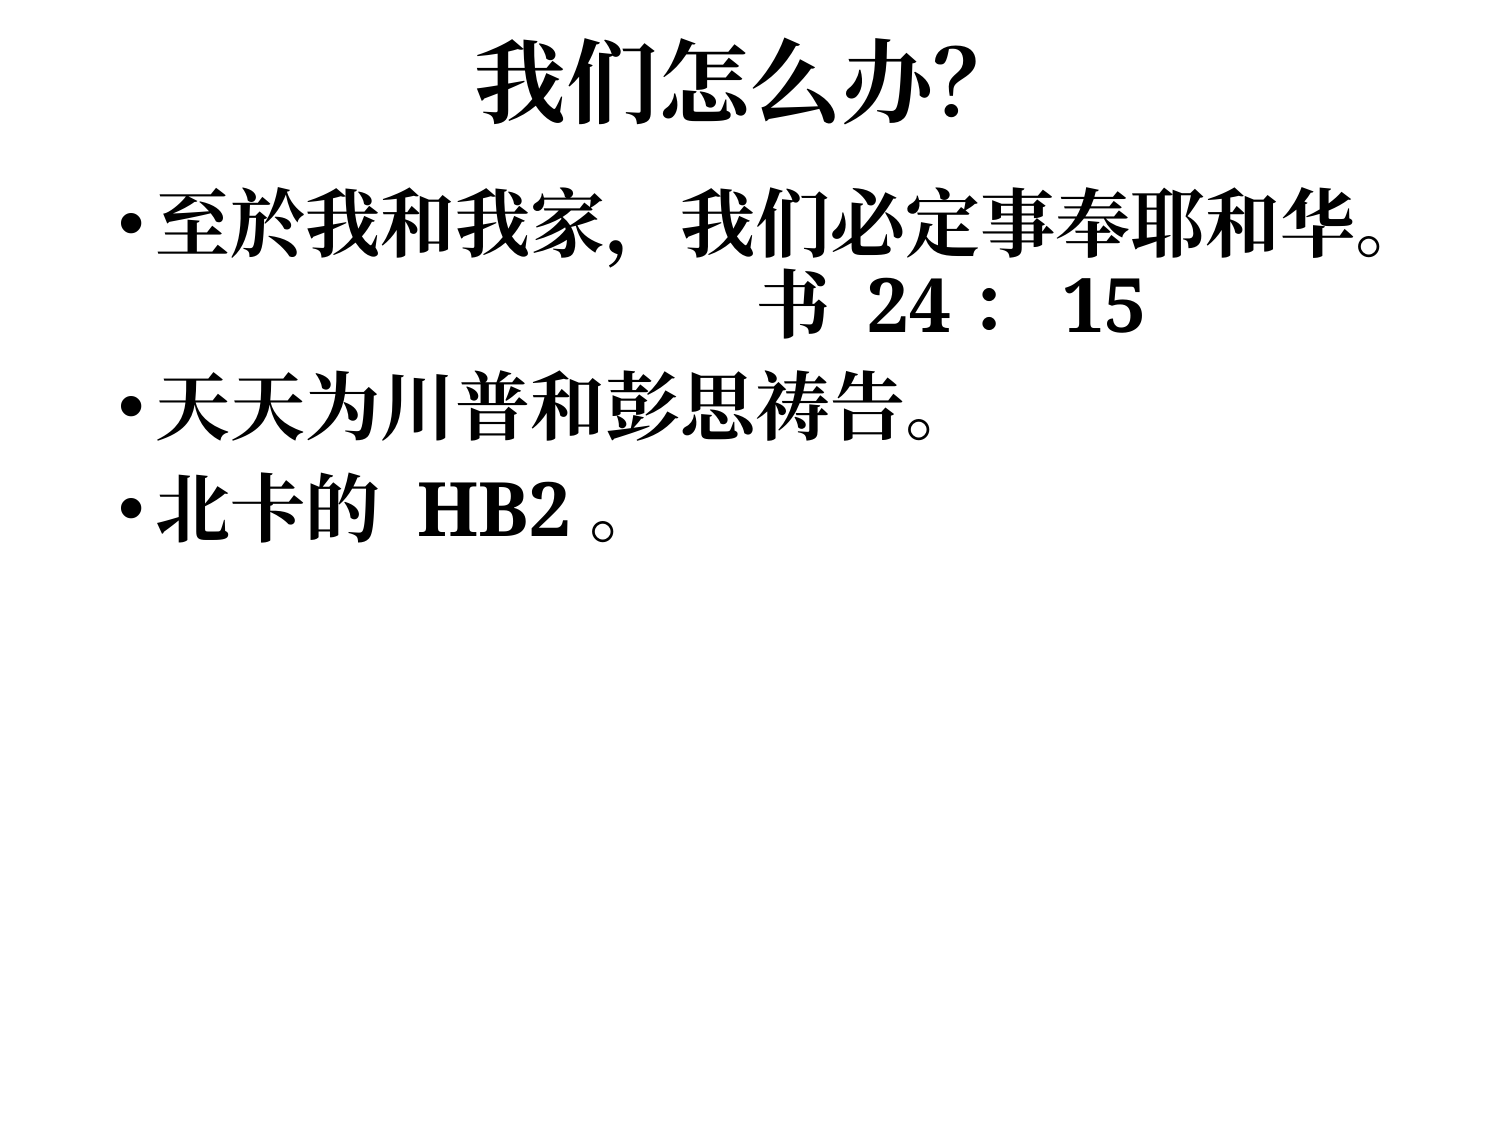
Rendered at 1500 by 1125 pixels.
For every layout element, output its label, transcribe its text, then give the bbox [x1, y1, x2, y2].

list 至於我和我家，我们必定事奉耶和华。 书 24：15 天天为川普和彭思祷告。 北卡的 HB2。 [103, 179, 1397, 1014]
title 我们怎么办？ [103, 13, 1397, 161]
